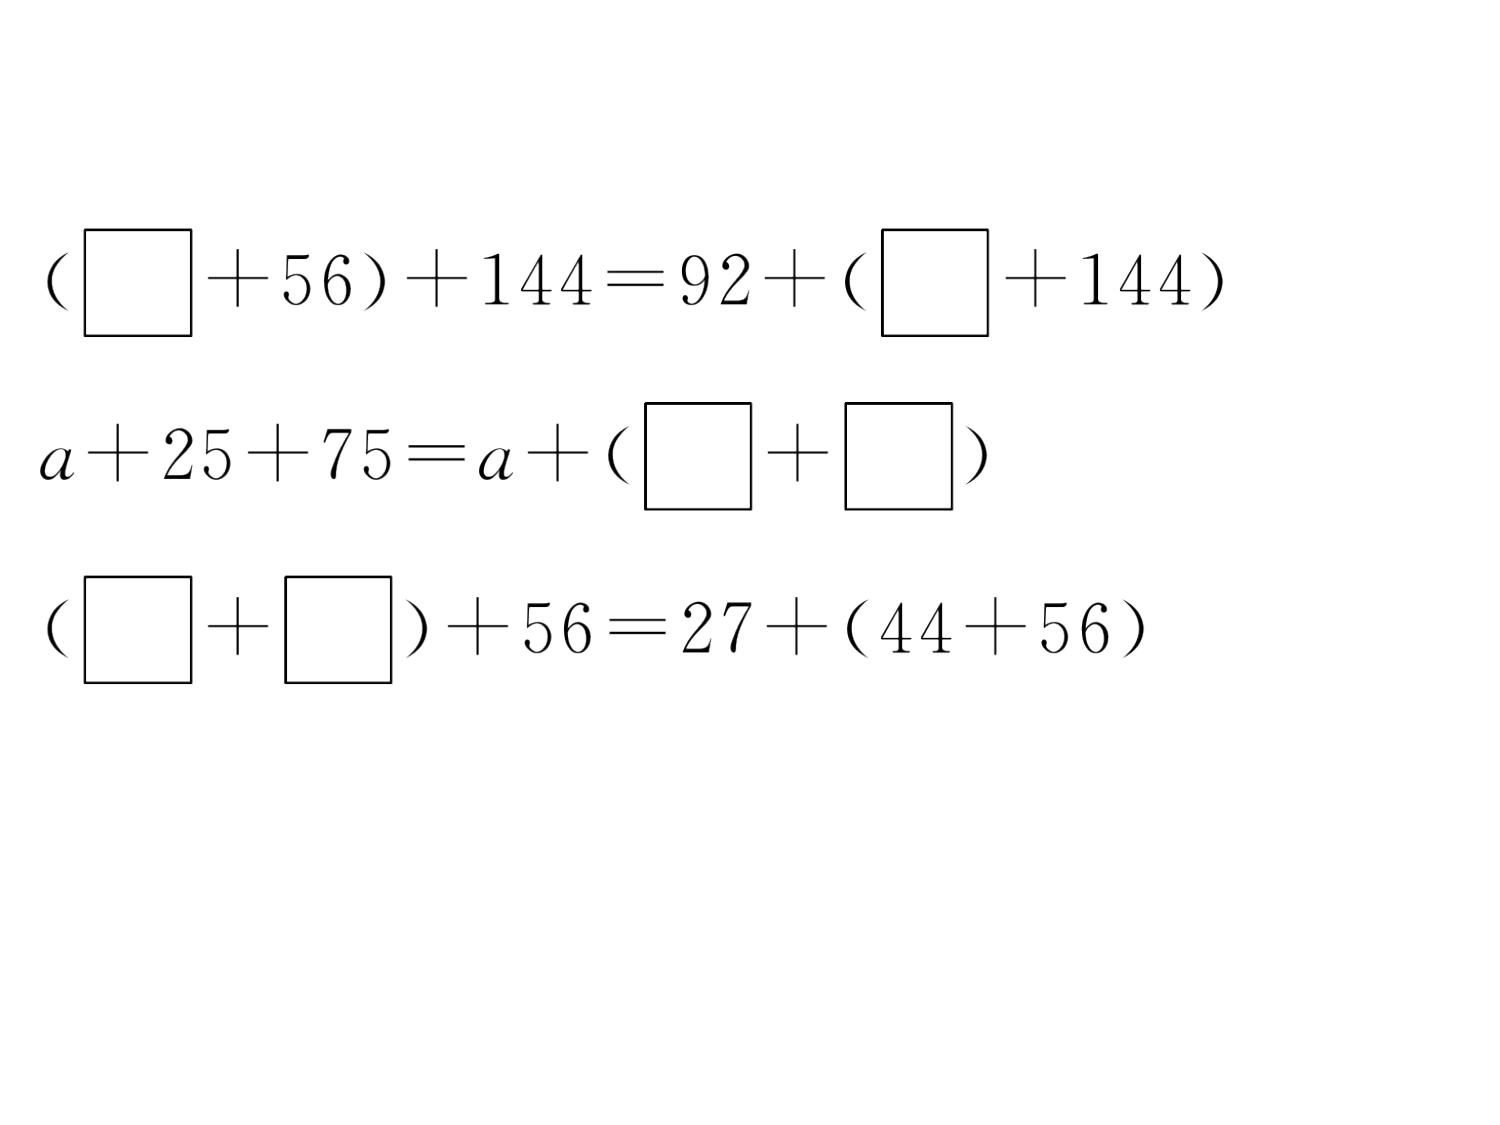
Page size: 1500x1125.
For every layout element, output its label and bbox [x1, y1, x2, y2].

picture [35, 177, 1453, 713]
